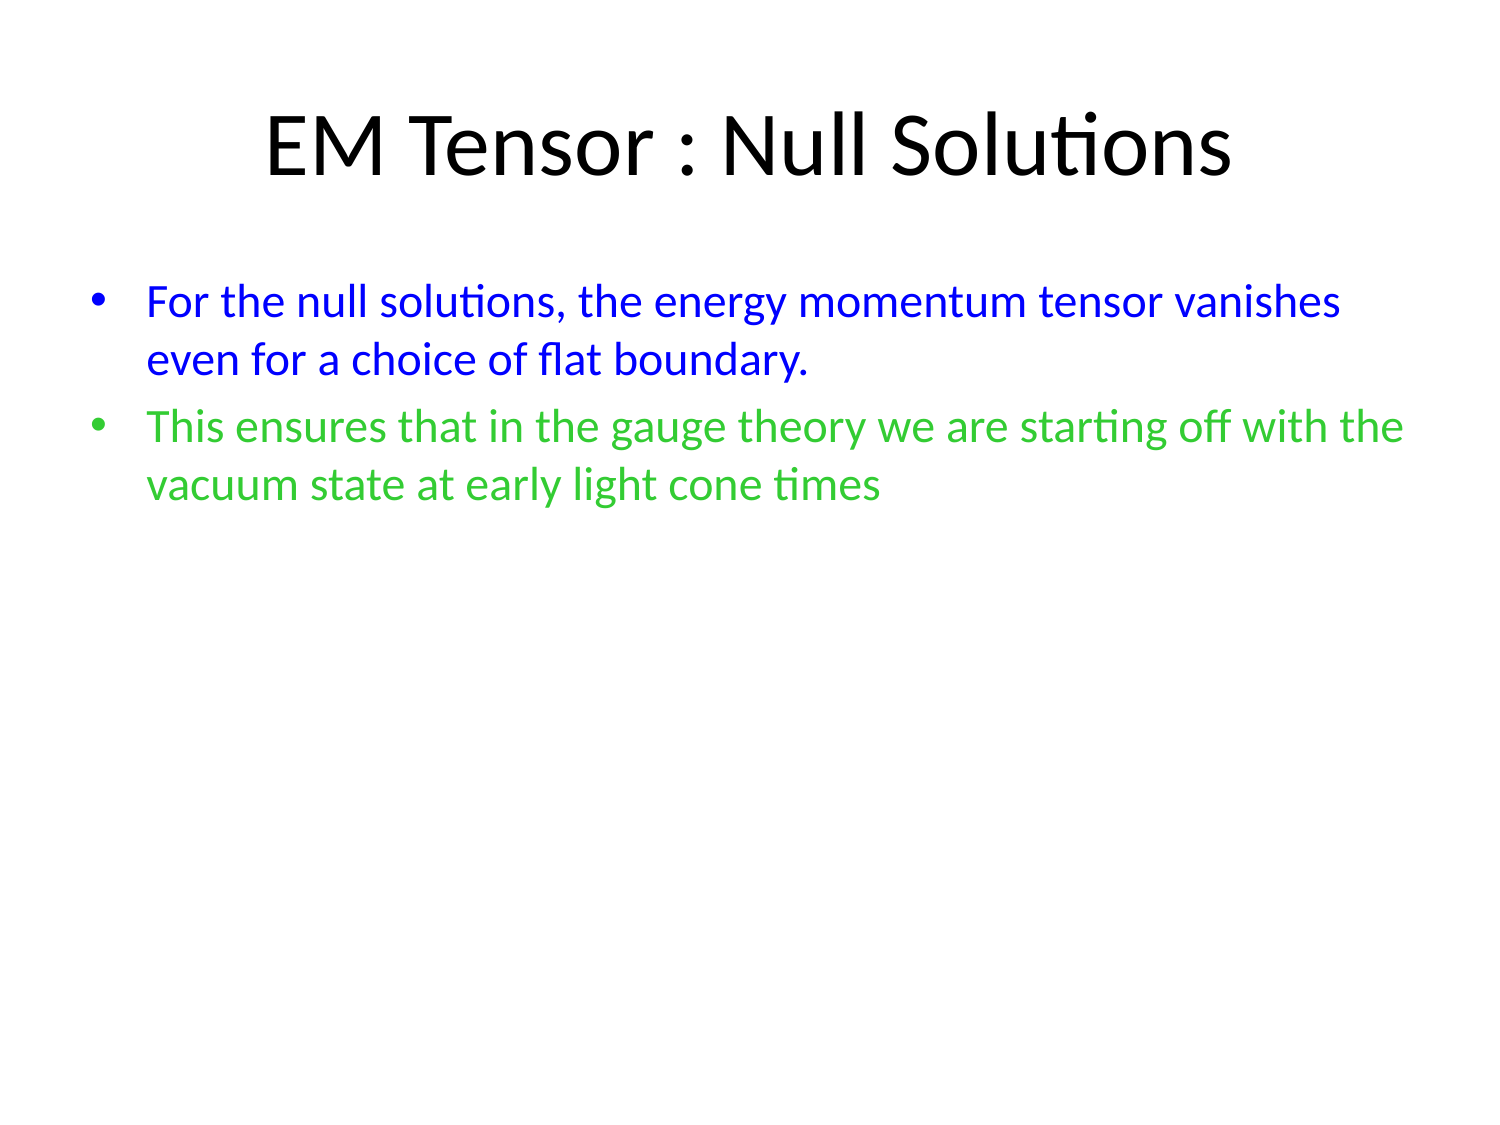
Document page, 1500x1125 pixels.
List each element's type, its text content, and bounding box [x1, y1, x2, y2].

title EM Tensor : Null Solutions [75, 45, 1425, 233]
list For the null solutions, the energy momentum tensor vanishes even for a choice of flat boundary. This ensures that in the gauge theory we are starting off with the vacuum state at early light cone times [75, 262, 1425, 1005]
